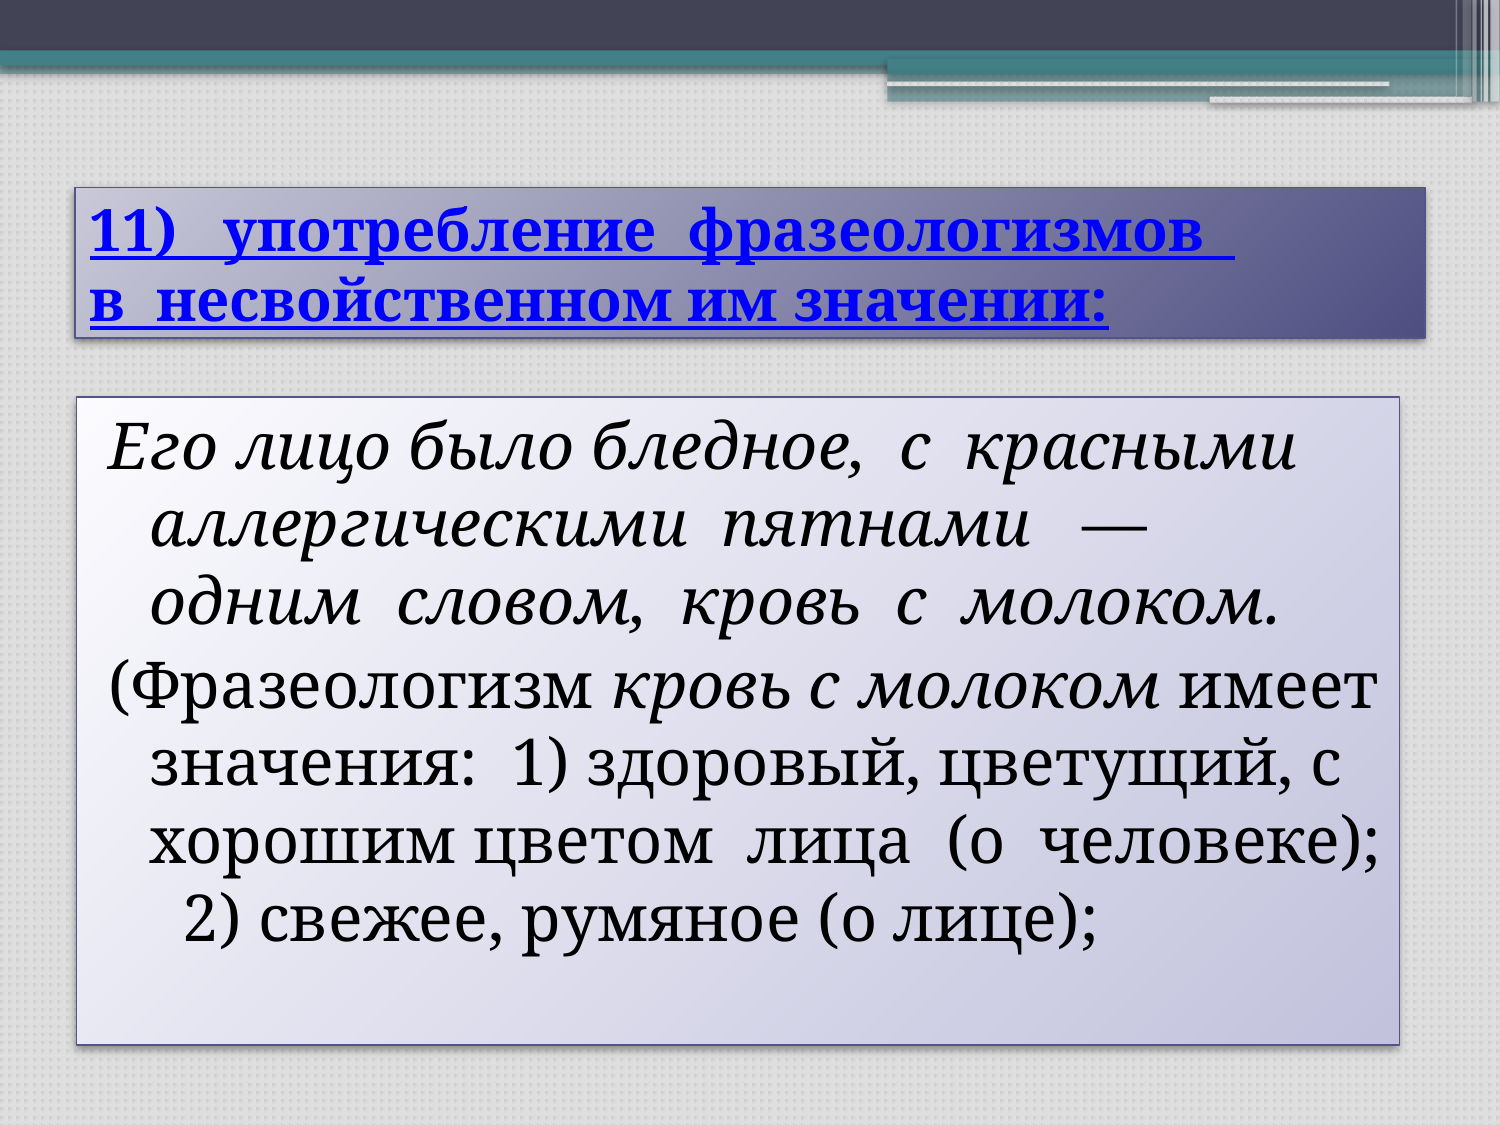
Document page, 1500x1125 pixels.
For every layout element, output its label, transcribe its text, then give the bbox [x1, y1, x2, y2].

title 11) употребление фразеологизмов в несвойственном им значении: [74, 187, 1426, 339]
list Его лицо было бледное, с красными аллергическими пятнами — одним словом, кровь с молоком. (Фразеологизм кровь с молоком имеет значения: 1) здоровый, цветущий, с хорошим цветом лица (о человеке); 2) свежее, румяное (о лице); [76, 396, 1400, 1046]
